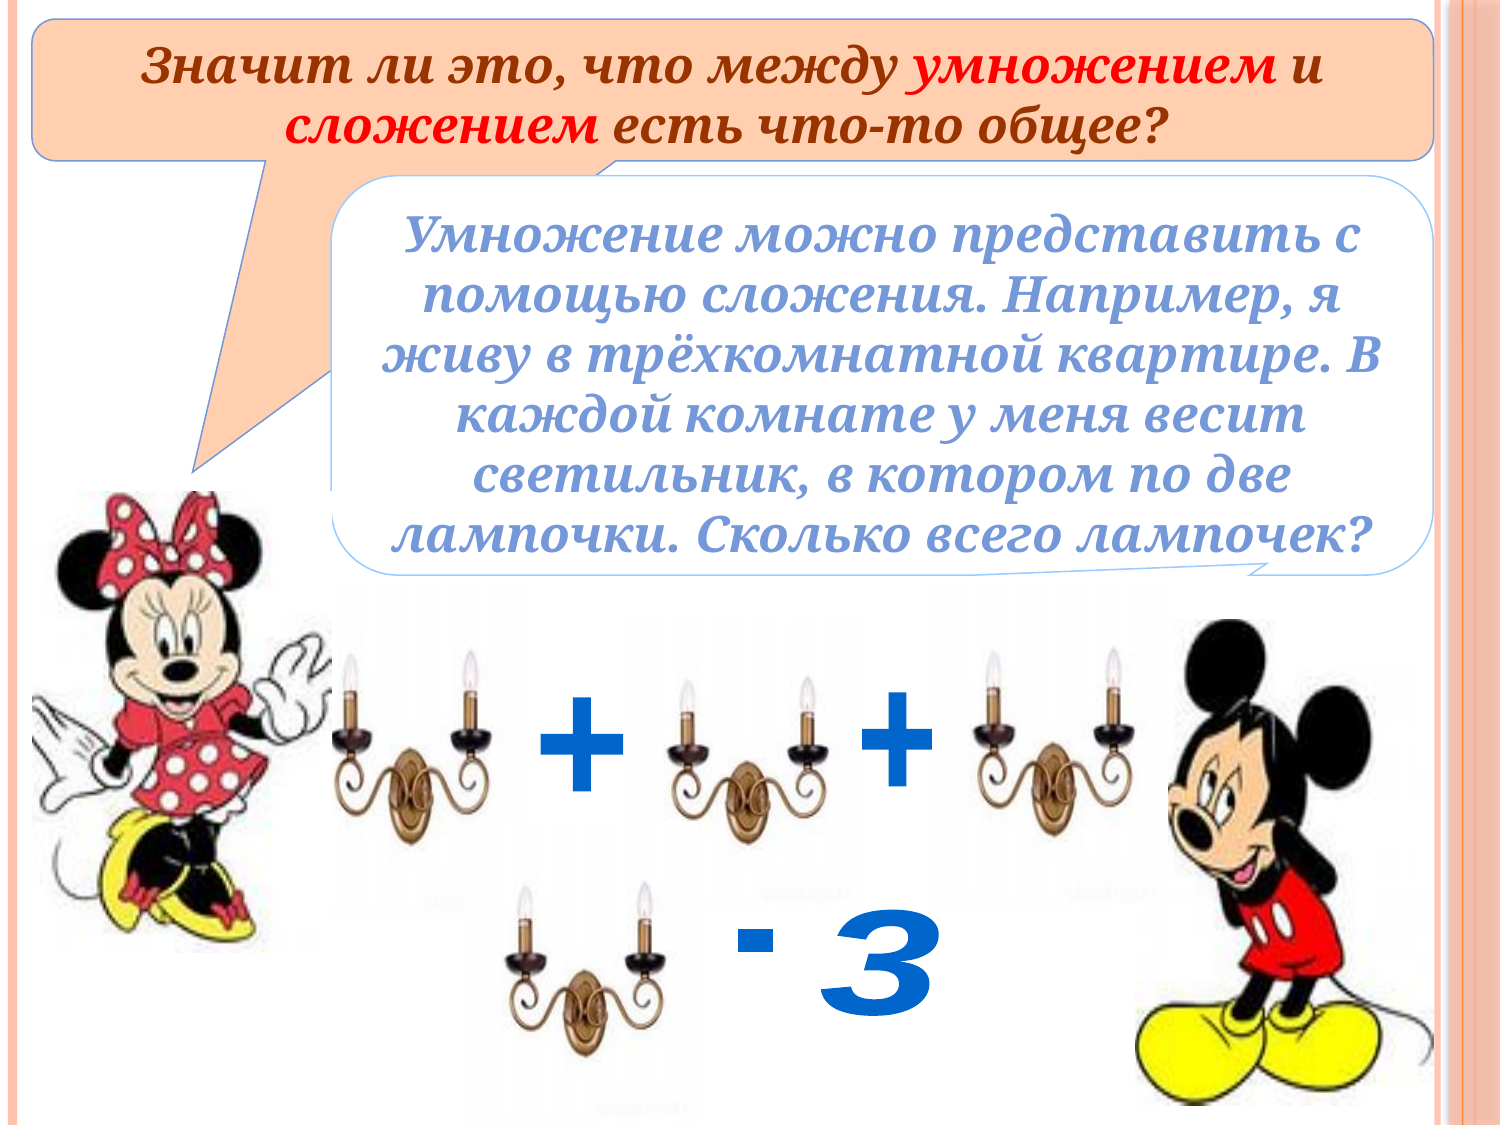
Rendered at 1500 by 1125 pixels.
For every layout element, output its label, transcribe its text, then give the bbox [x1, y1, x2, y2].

picture [932, 583, 1435, 1107]
picture [31, 491, 862, 1125]
text_box Умножение можно представить с помощью сложения. Например, я живу в трёхкомнатной квартире. В каждой комнате у меня весит светильник, в котором по две лампочки. Сколько всего лампочек? [331, 175, 1434, 576]
text_box Значит ли это, что между умножением и сложением есть что-то общее? [31, 19, 1434, 473]
